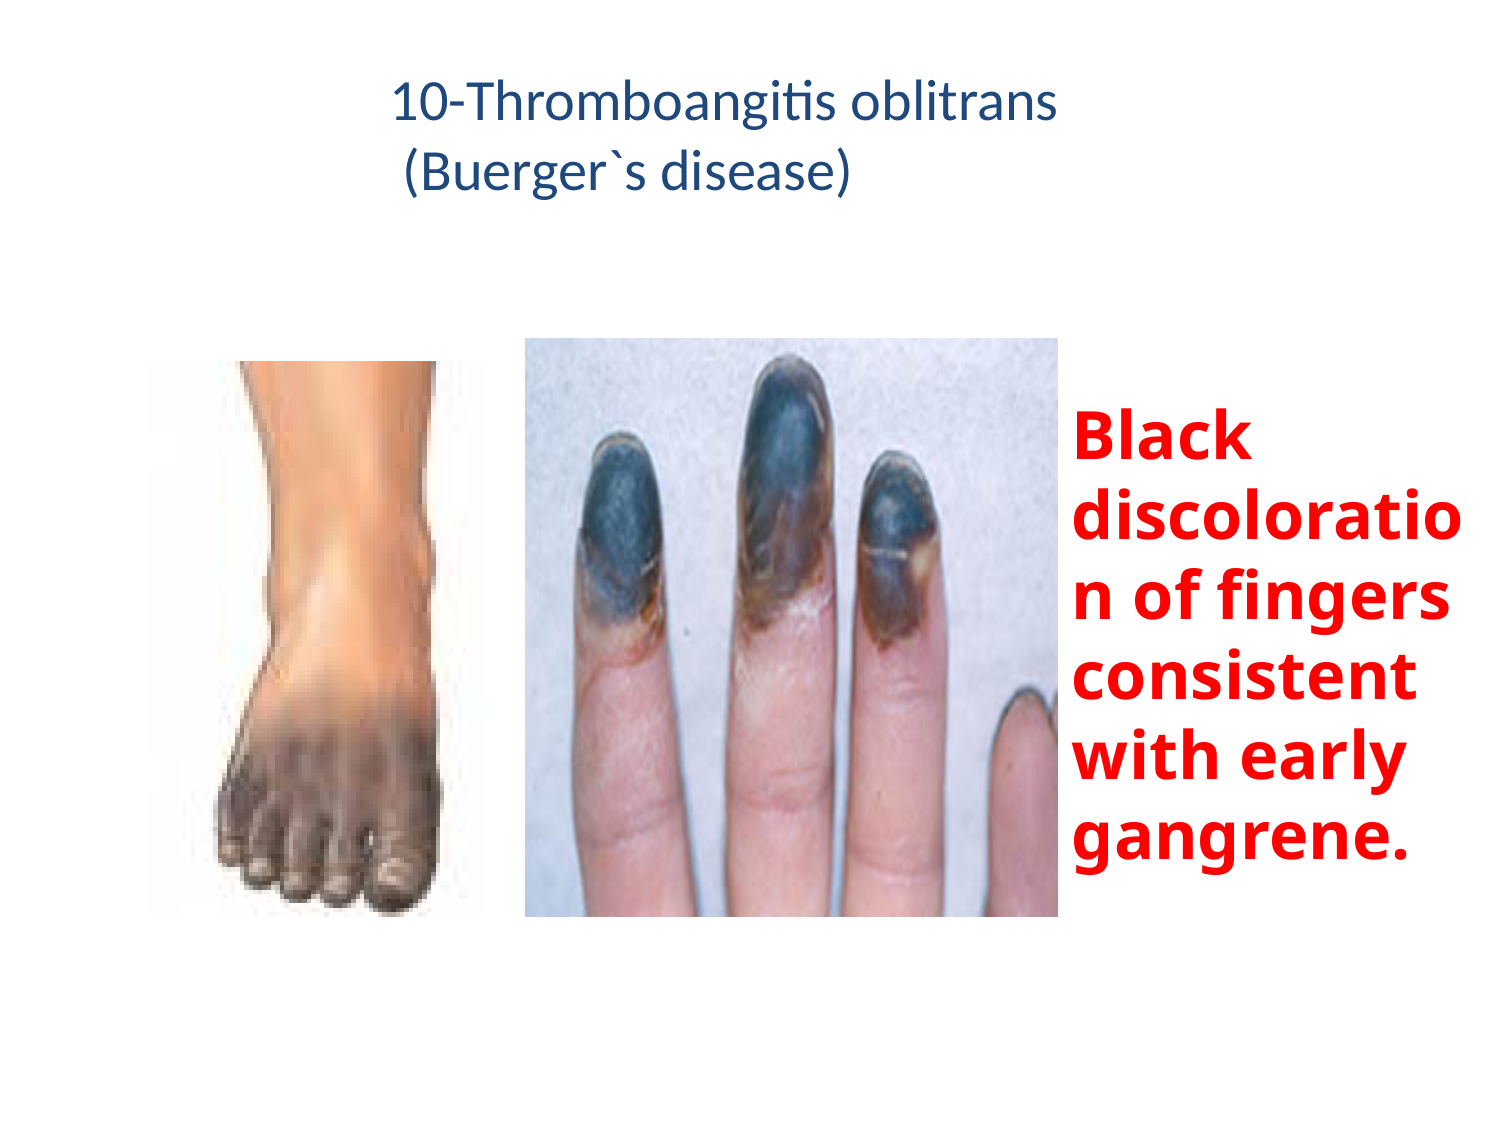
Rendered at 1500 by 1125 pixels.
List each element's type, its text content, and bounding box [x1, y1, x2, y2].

text_box 10-Thromboangitis oblitrans (Buerger`s disease) [374, 54, 1125, 210]
text_box Black discoloration of fingers consistent with early gangrene. [1063, 385, 1500, 880]
picture [525, 337, 1058, 918]
picture [147, 361, 485, 918]
